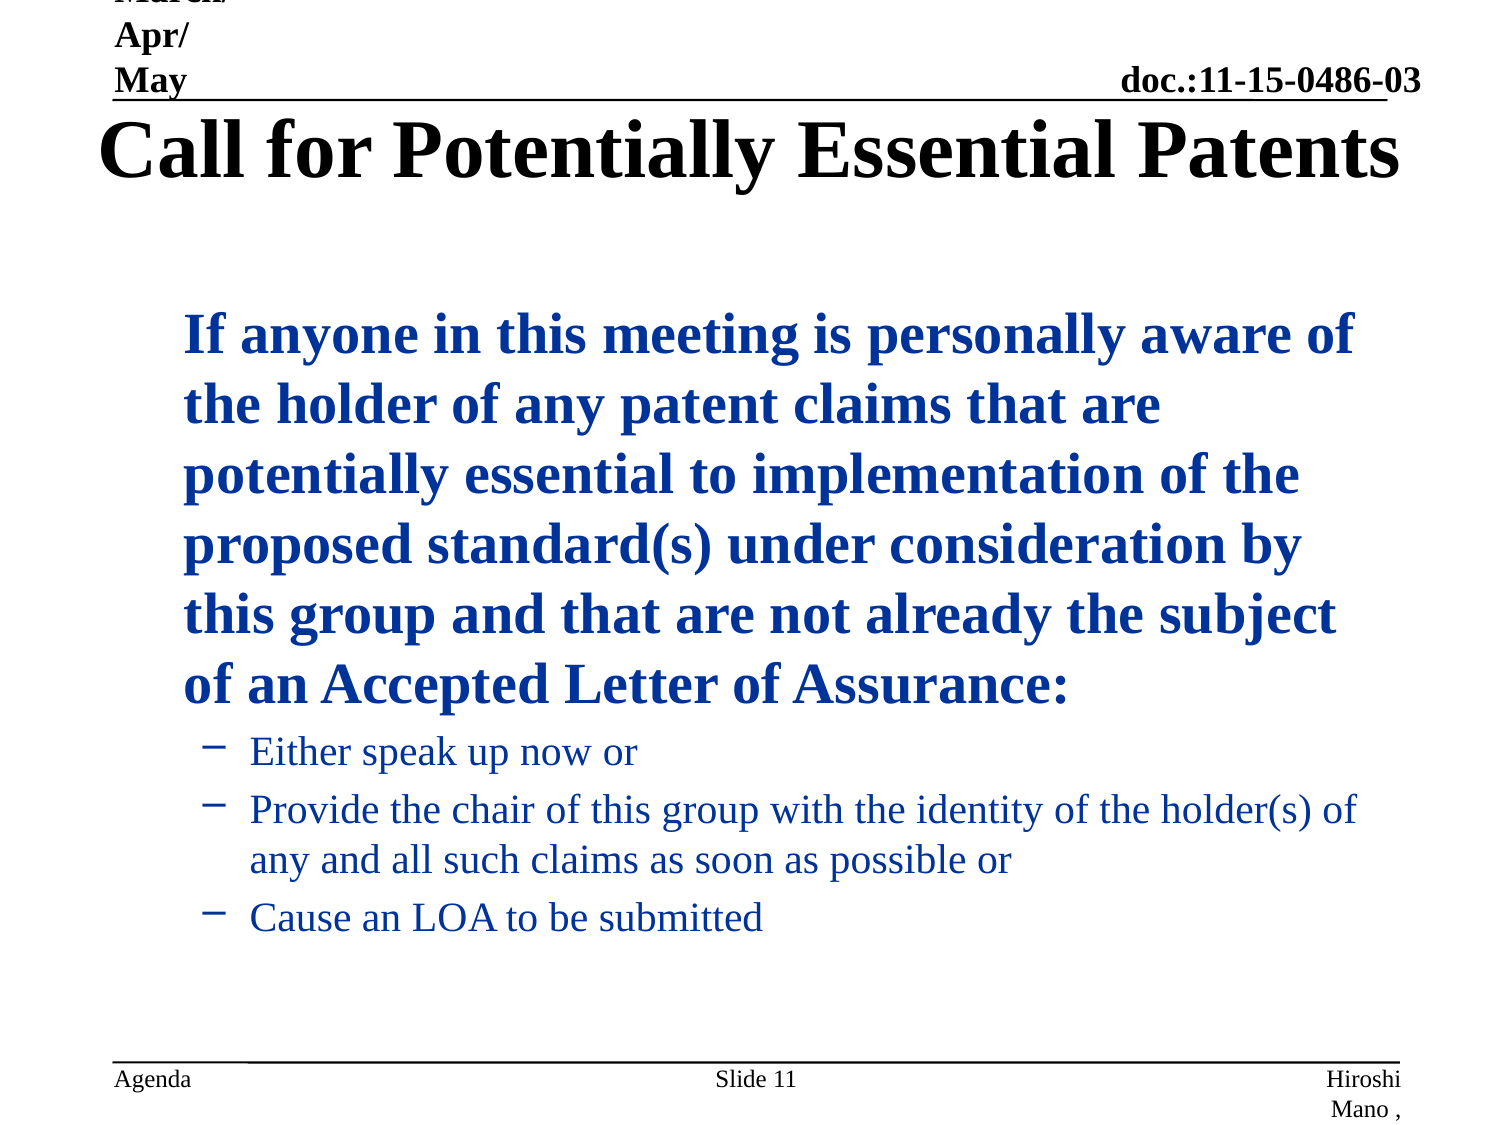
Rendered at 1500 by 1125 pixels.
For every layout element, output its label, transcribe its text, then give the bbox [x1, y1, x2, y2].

slide_number Slide 11 [712, 1061, 800, 1093]
footer Hiroshi Mano , Koden-TI [1324, 1061, 1402, 1093]
list If anyone in this meeting is personally aware of the holder of any patent claims that are potentially essential to implementation of the proposed standard(s) under consideration by this group and that are not already the subject of an Accepted Letter of Assurance: Either speak up now or Provide the chair of this group with the identity of the holder(s) of any and all such claims as soon as possible or Cause an LOA to be submitted [112, 287, 1388, 963]
slide_number March/Apr/May [114, 54, 245, 101]
title Call for Potentially Essential Patents [74, 49, 1426, 238]
